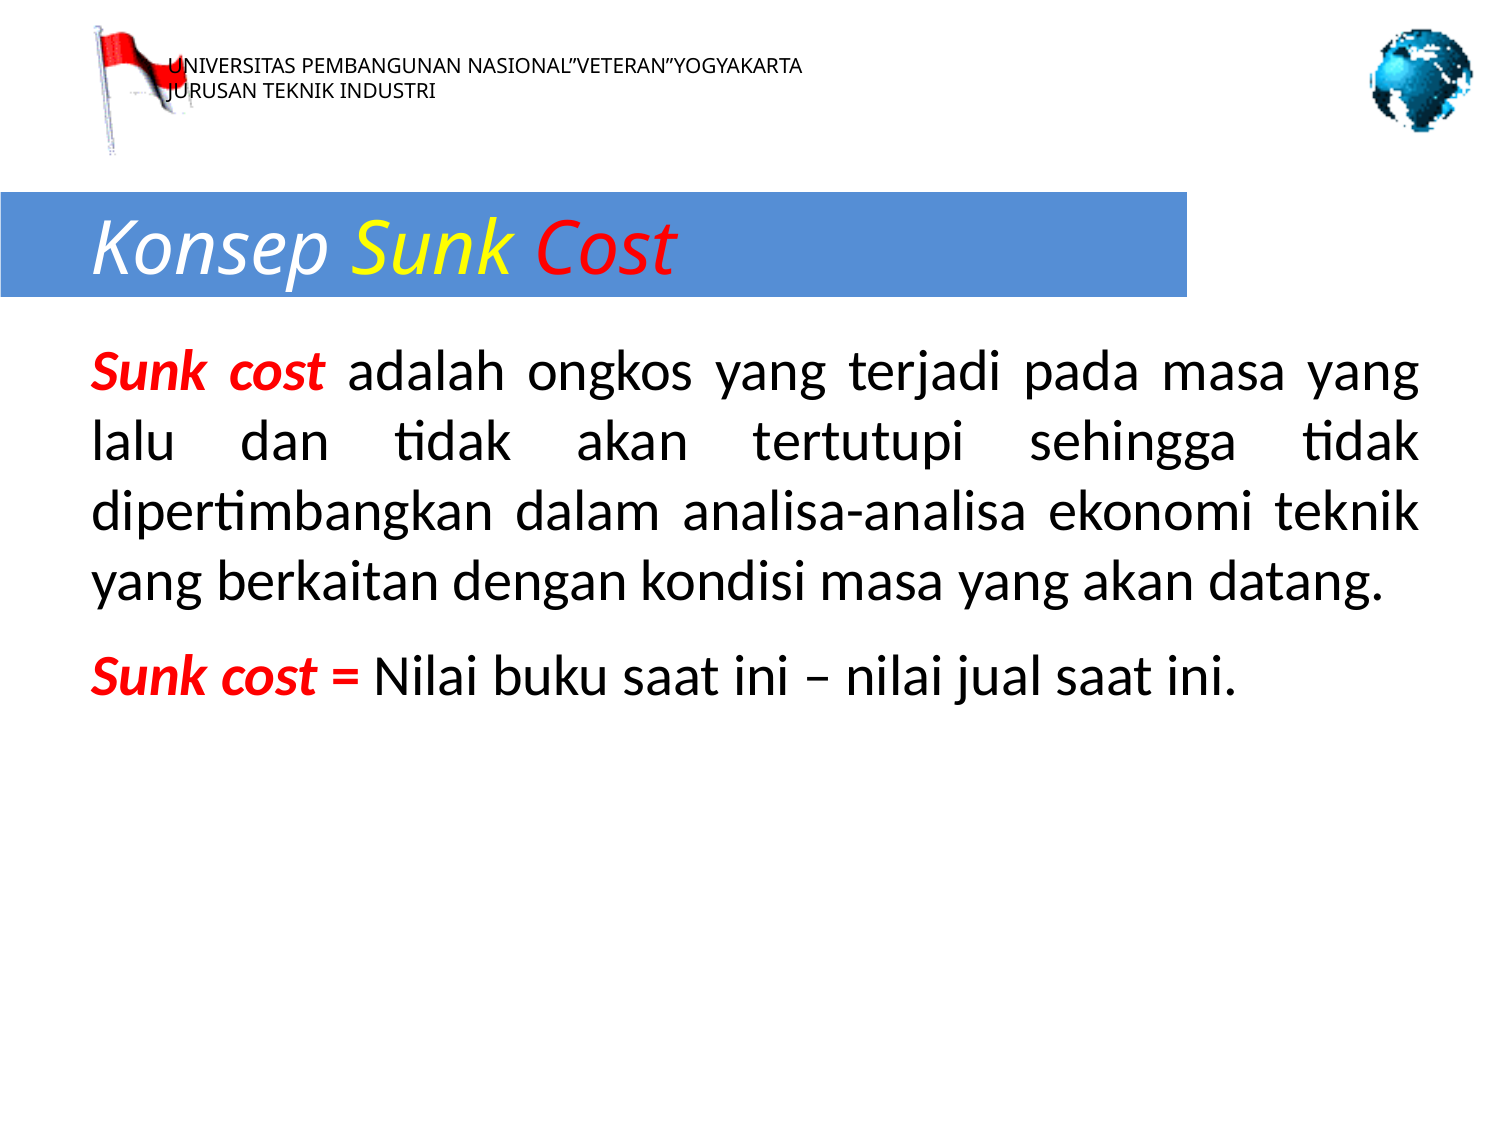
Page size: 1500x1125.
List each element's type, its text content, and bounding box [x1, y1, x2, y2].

picture [64, 0, 222, 157]
text_box Konsep Sunk Cost [0, 192, 1187, 297]
text_box Sunk cost adalah ongkos yang terjadi pada masa yang lalu dan tidak akan tertutupi sehingga tidak dipertimbangkan dalam analisa-analisa ekonomi teknik yang berkaitan dengan kondisi masa yang akan datang. Sunk cost = Nilai buku saat ini – nilai jual saat ini. [76, 324, 1436, 740]
picture [1293, 0, 1500, 185]
